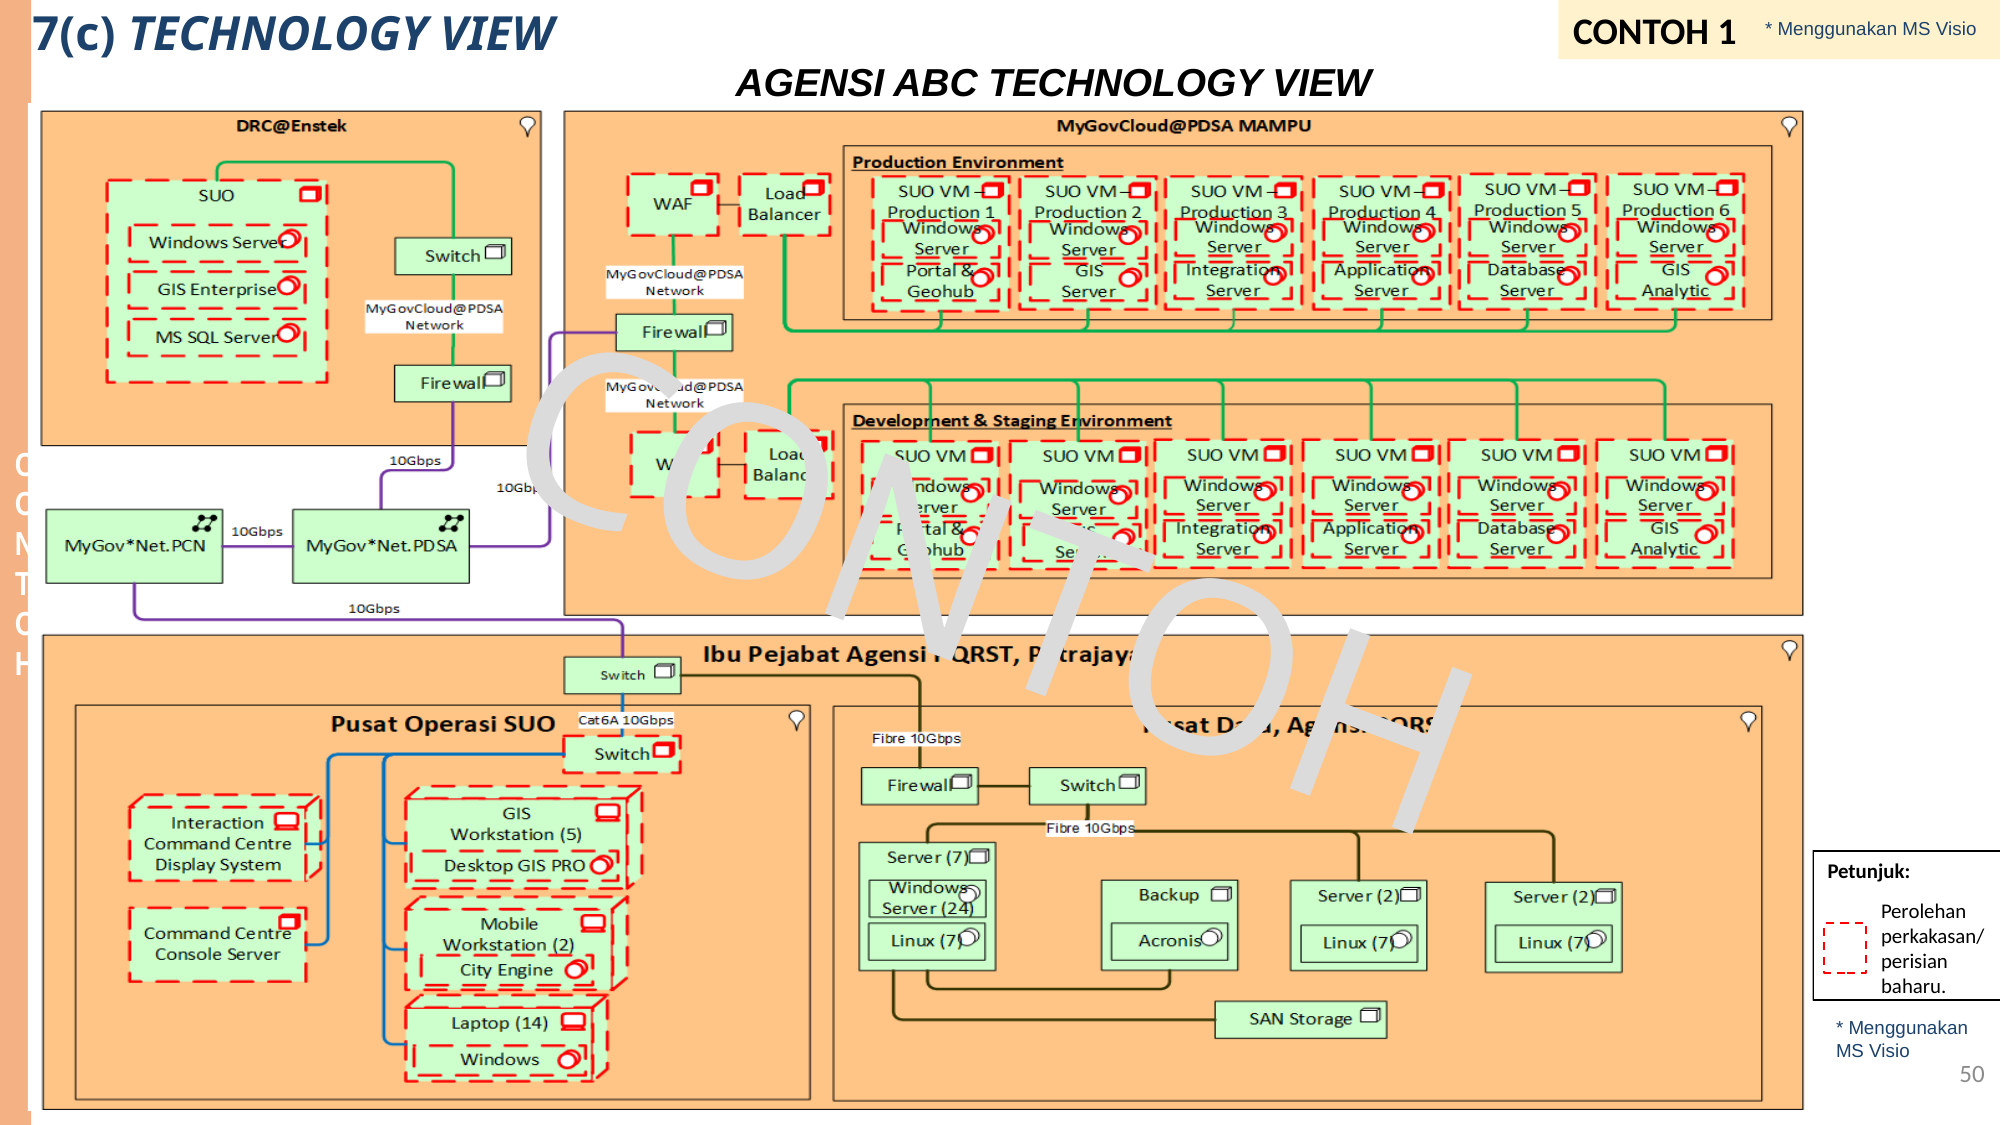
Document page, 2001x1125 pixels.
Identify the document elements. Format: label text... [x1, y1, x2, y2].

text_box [1816, 850, 2000, 1001]
text_box AGENSI ABC TECHNOLOGY VIEW [720, 50, 1386, 101]
text_box 50 [1816, 1042, 2000, 1103]
picture [27, 102, 1813, 1111]
text_box * Menggunakan MS Visio [1821, 1009, 1997, 1042]
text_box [1558, 0, 2000, 61]
table_cell Sistem Pengurusan Maklumat Sumber Manusia [22, 665, 32, 1119]
text_box 7(c) TECHNOLOGY VIEW [32, 3, 1553, 60]
